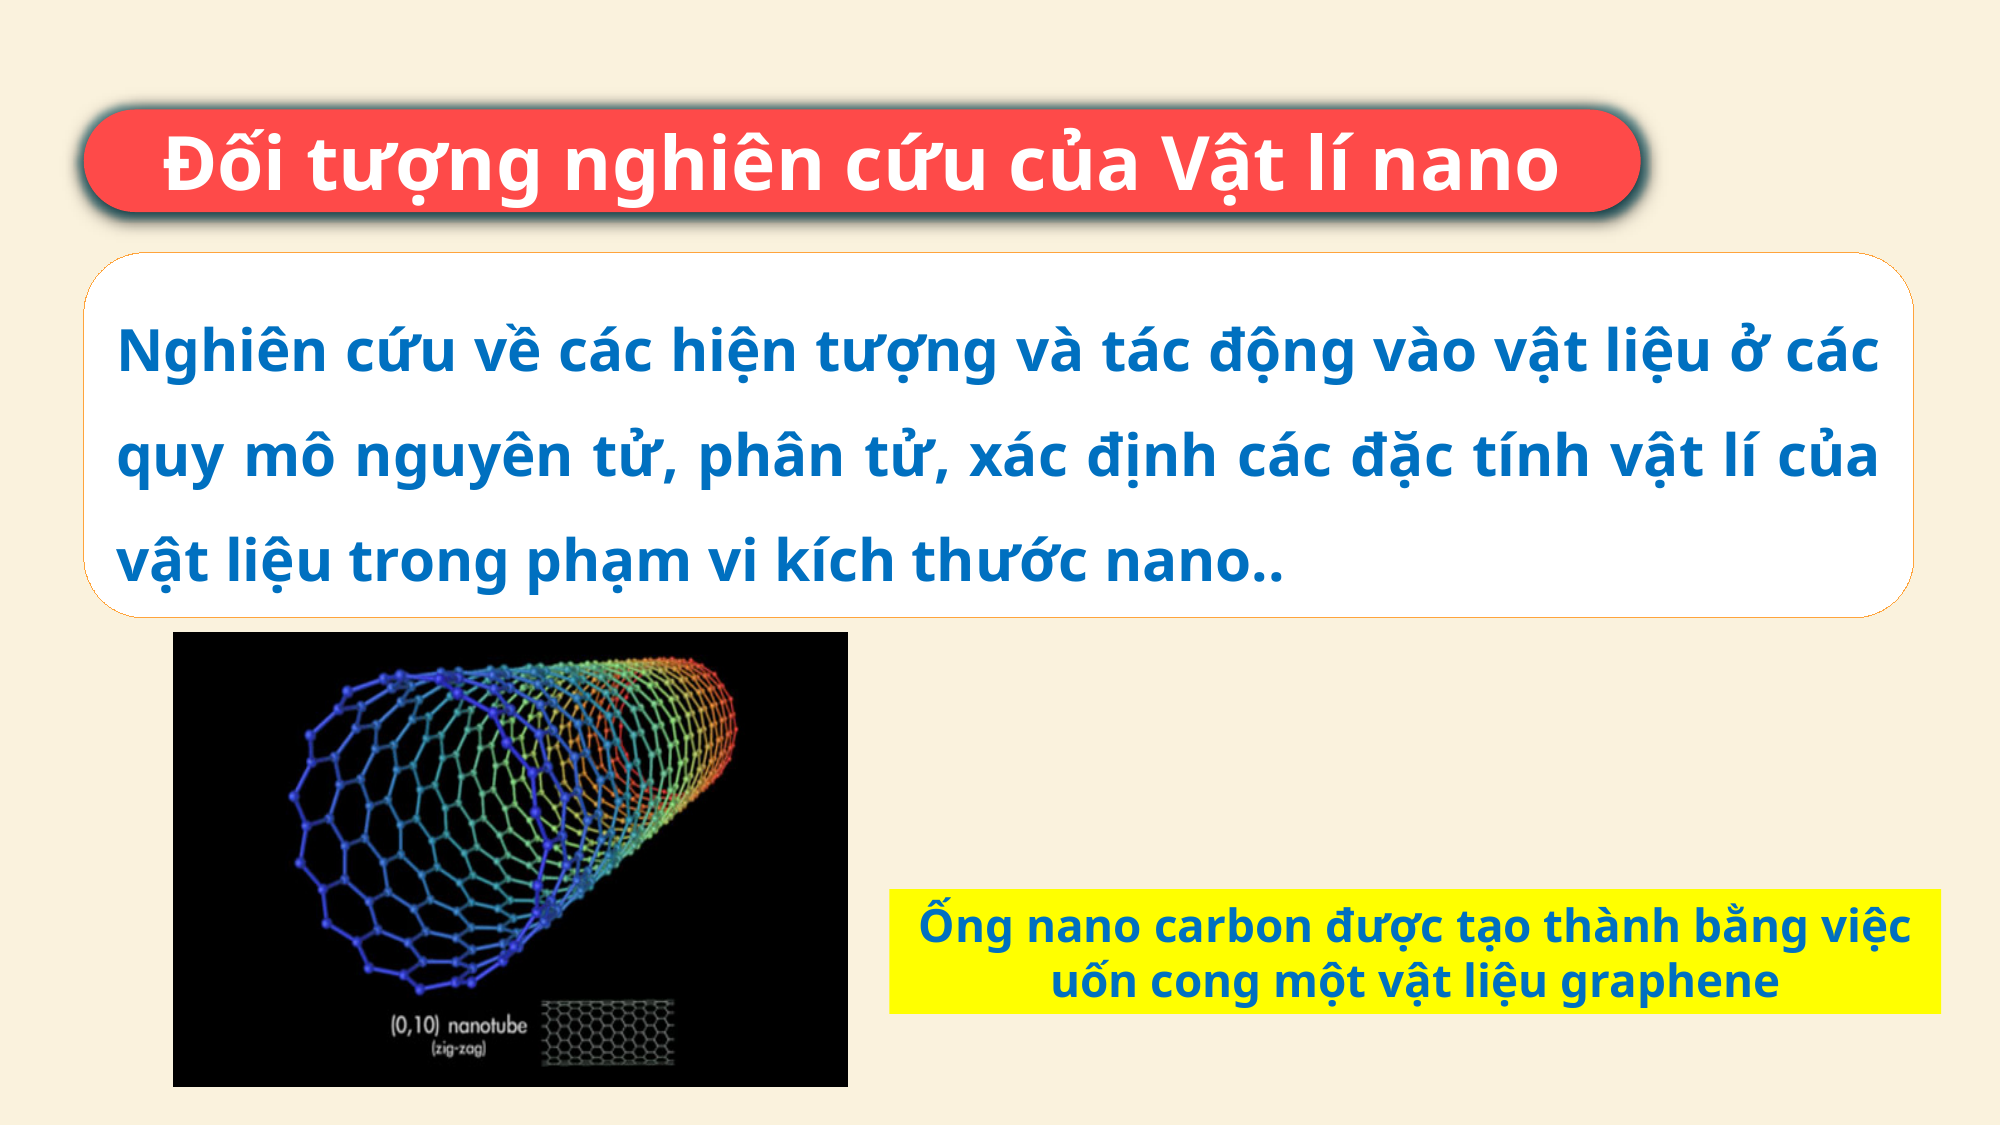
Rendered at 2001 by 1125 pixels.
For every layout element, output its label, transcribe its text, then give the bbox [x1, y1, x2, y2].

text_box Ống nano carbon được tạo thành bằng việc uốn cong một vật liệu graphene [891, 889, 1942, 1014]
text_box Đối tượng nghiên cứu của Vật lí nano [81, 107, 1643, 215]
picture [173, 631, 848, 1087]
text_box Nghiên cứu về các hiện tượng và tác động vào vật liệu ở các quy mô nguyên tử, phân tử, xác định các đặc tính vật lí của vật liệu trong phạm vi kích thước nano.. [83, 252, 1914, 618]
